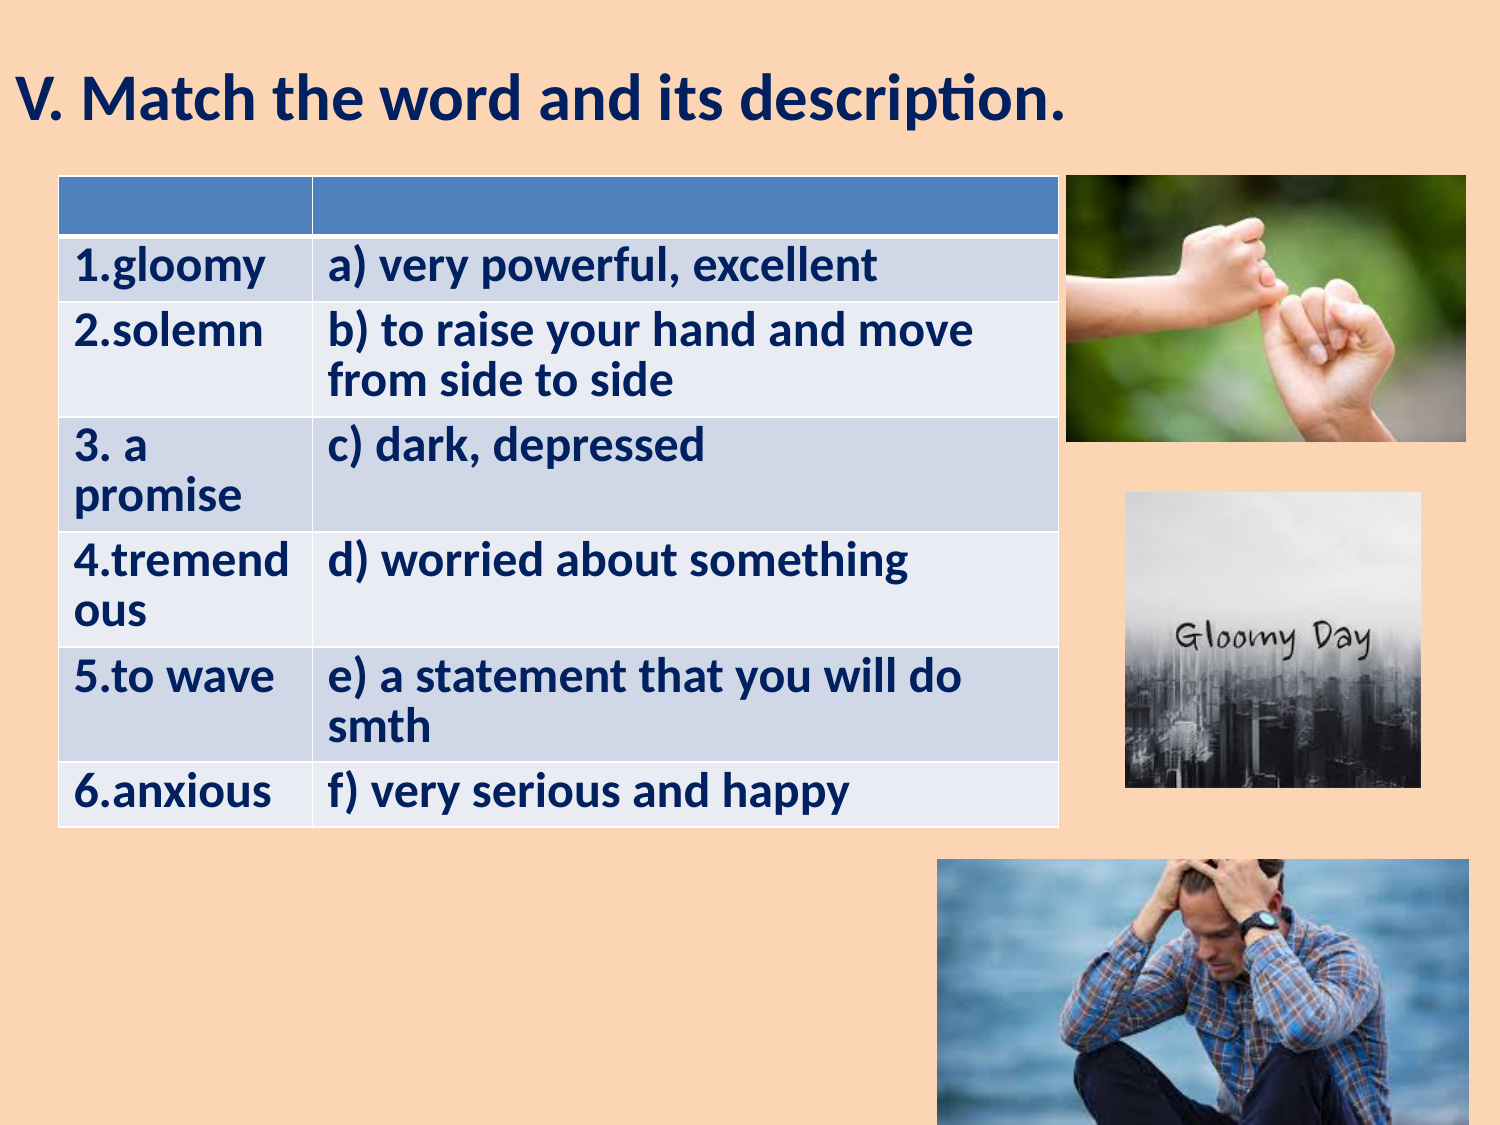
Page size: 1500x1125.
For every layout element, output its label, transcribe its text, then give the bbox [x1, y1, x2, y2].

table_cell 6.anxious [59, 763, 312, 826]
table_cell a) very powerful, excellent [313, 239, 1058, 301]
table_cell e) a statement that you will do smth [313, 648, 1058, 761]
title V. Match the word and its description. [0, 0, 1350, 188]
table_cell 4.tremendous [59, 533, 312, 646]
table_cell 5.to wave [59, 648, 312, 761]
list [1066, 175, 1466, 442]
picture [1124, 491, 1421, 788]
table_header [59, 177, 312, 234]
table_cell 1.gloomy [59, 239, 312, 301]
table_cell b) to raise your hand and move from side to side [313, 303, 1058, 416]
table_cell d) worried about something [313, 533, 1058, 646]
picture [937, 858, 1470, 1125]
table_header [313, 177, 1058, 234]
table_cell c) dark, depressed [313, 418, 1058, 531]
table_cell 3. a promise [59, 418, 312, 531]
table_cell 2.solemn [59, 303, 312, 416]
table_cell f) very serious and happy [313, 763, 1058, 826]
